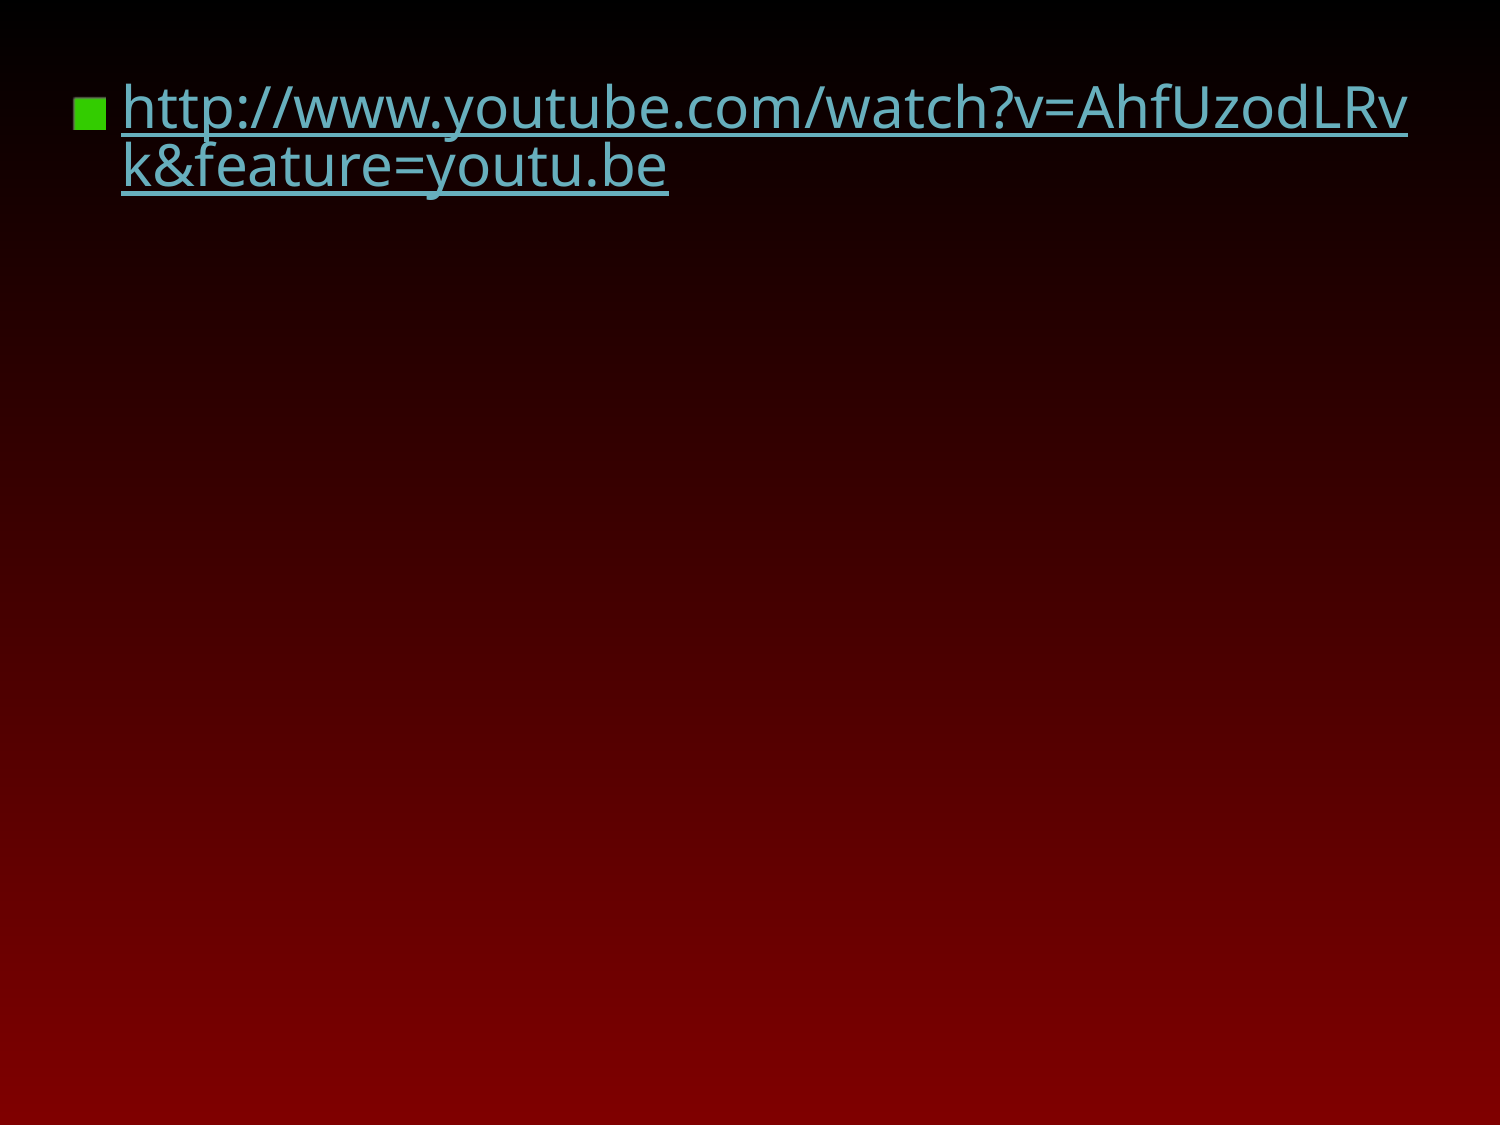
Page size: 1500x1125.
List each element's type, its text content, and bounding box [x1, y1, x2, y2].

list http://www.youtube.com/watch?v=AhfUzodLRvk&feature=youtu.be [50, 62, 1450, 1075]
picture [65, 89, 106, 130]
